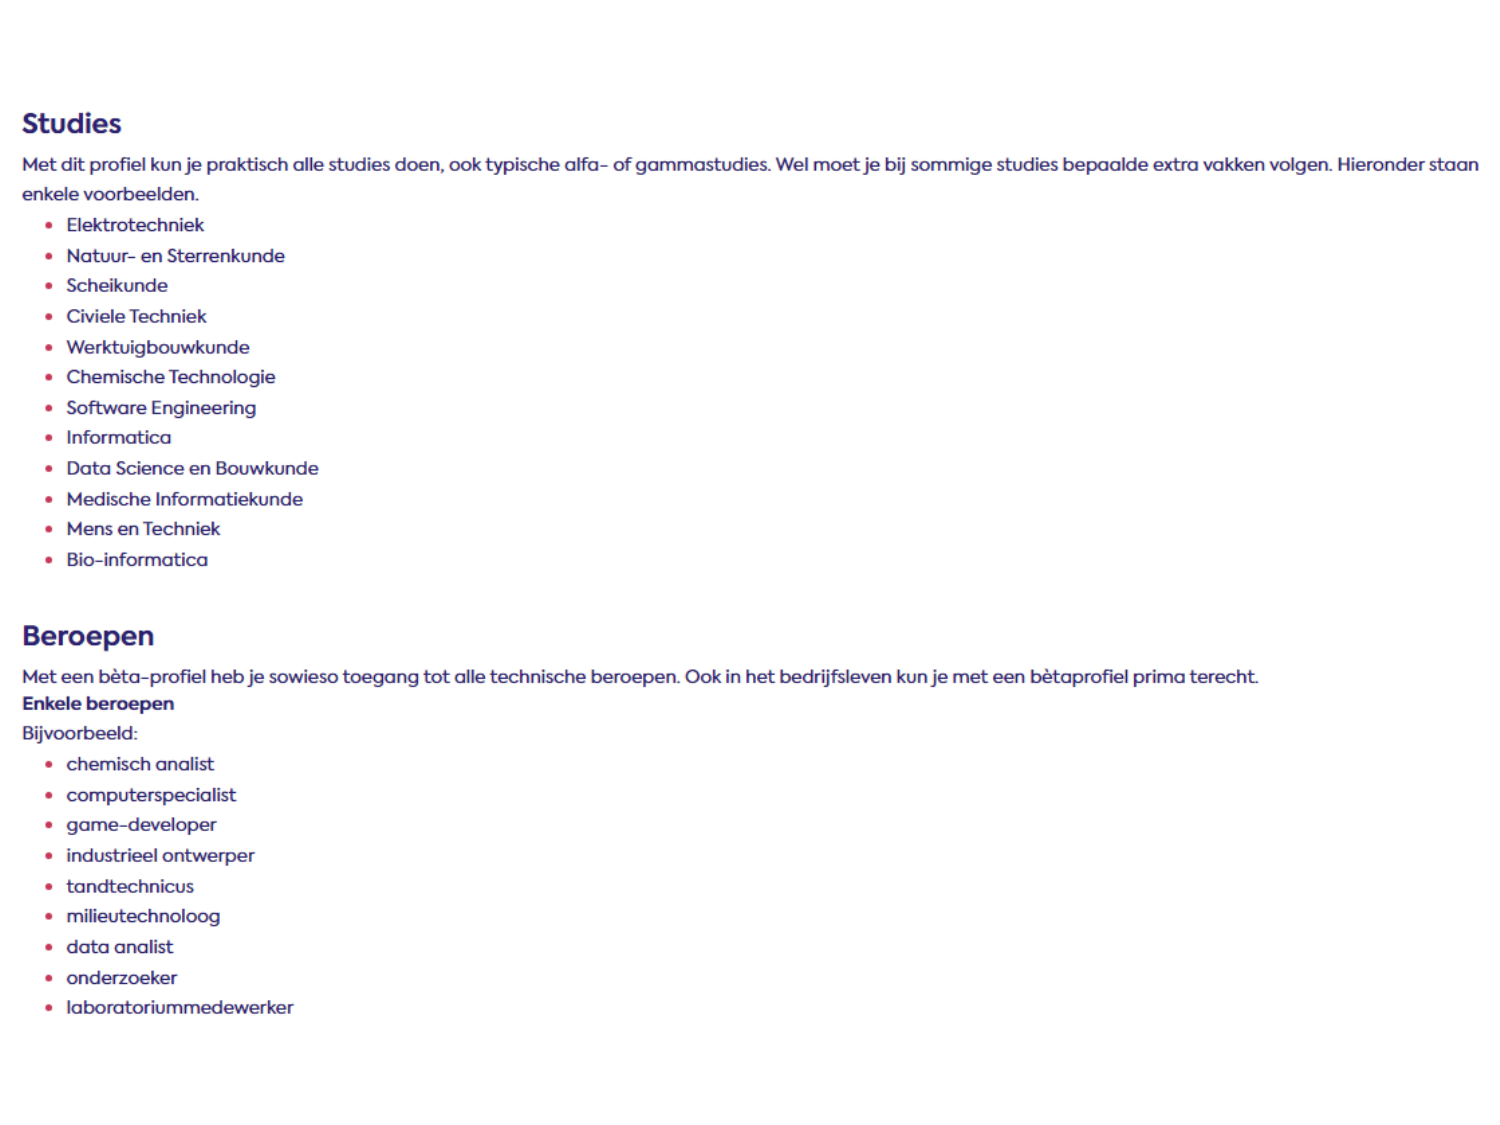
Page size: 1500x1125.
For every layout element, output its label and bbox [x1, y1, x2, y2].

list [0, 96, 1500, 1030]
